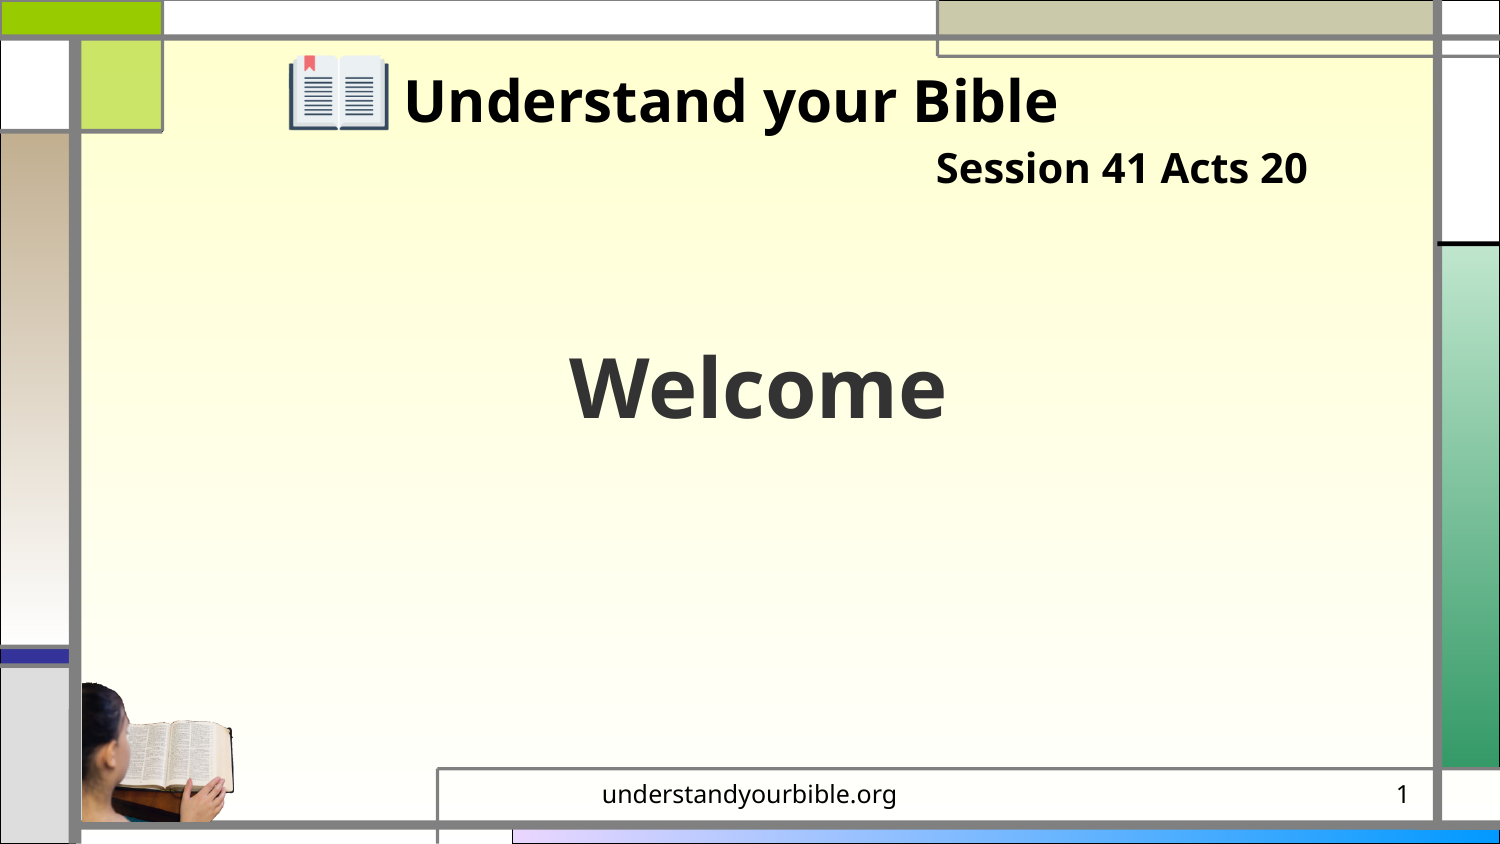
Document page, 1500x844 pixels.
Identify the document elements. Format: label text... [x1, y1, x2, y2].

picture [81, 682, 235, 822]
slide_number 1 [1074, 770, 1425, 818]
text_box Welcome [233, 327, 1284, 479]
picture [280, 47, 395, 138]
text_box Session 41 Acts 20 [820, 141, 1424, 242]
text_box Understand your Bible [276, 16, 1187, 182]
footer understandyourbible.org [512, 770, 988, 818]
